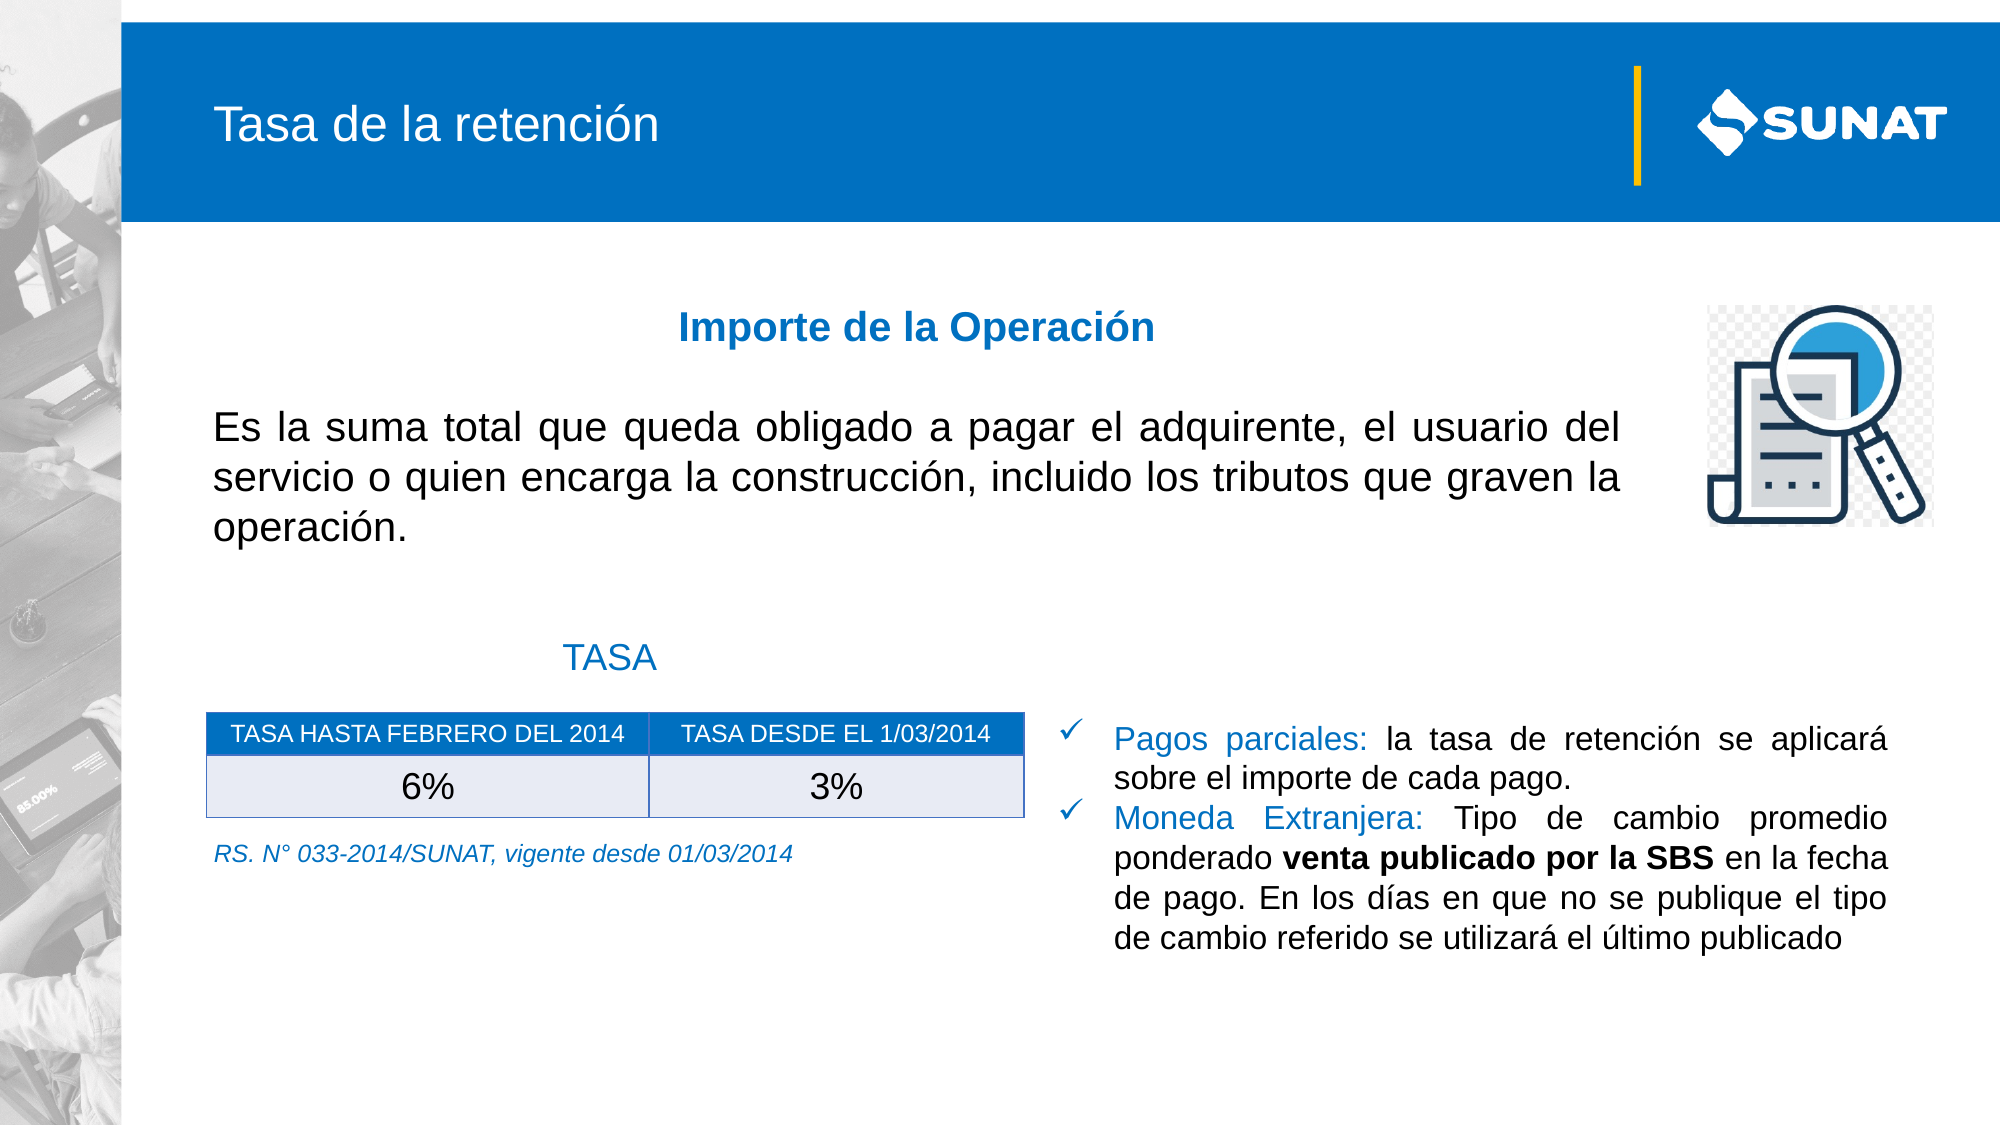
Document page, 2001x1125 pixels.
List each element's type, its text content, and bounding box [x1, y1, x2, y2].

text_box Importe de la Operación Es la suma total que queda obligado a pagar el adquirente, el usuario del servicio o quien encarga la construcción, incluido los tributos que graven la operación. [198, 292, 1637, 558]
picture [1696, 89, 1948, 156]
title Tasa de la retención [198, 54, 1113, 197]
table_header TASA HASTA FEBRERO DEL 2014 [207, 713, 648, 754]
text_box RS. N° 033-2014/SUNAT, vigente desde 01/03/2014 [199, 830, 817, 876]
table_cell 6% [207, 756, 648, 817]
picture [1707, 305, 1934, 527]
table_cell 3% [650, 756, 1023, 817]
text_box Pagos parciales: la tasa de retención se aplicará sobre el importe de cada pago. Moneda Extranjera: Tipo de cambio promedio ponderado venta publicado por la SBS en la fecha de pago. En los días en que no se publique el tipo de cambio referido se utilizará el último publicado [1042, 709, 1904, 964]
text_box TASA [206, 625, 1013, 686]
table_header TASA DESDE EL 1/03/2014 [650, 713, 1023, 754]
